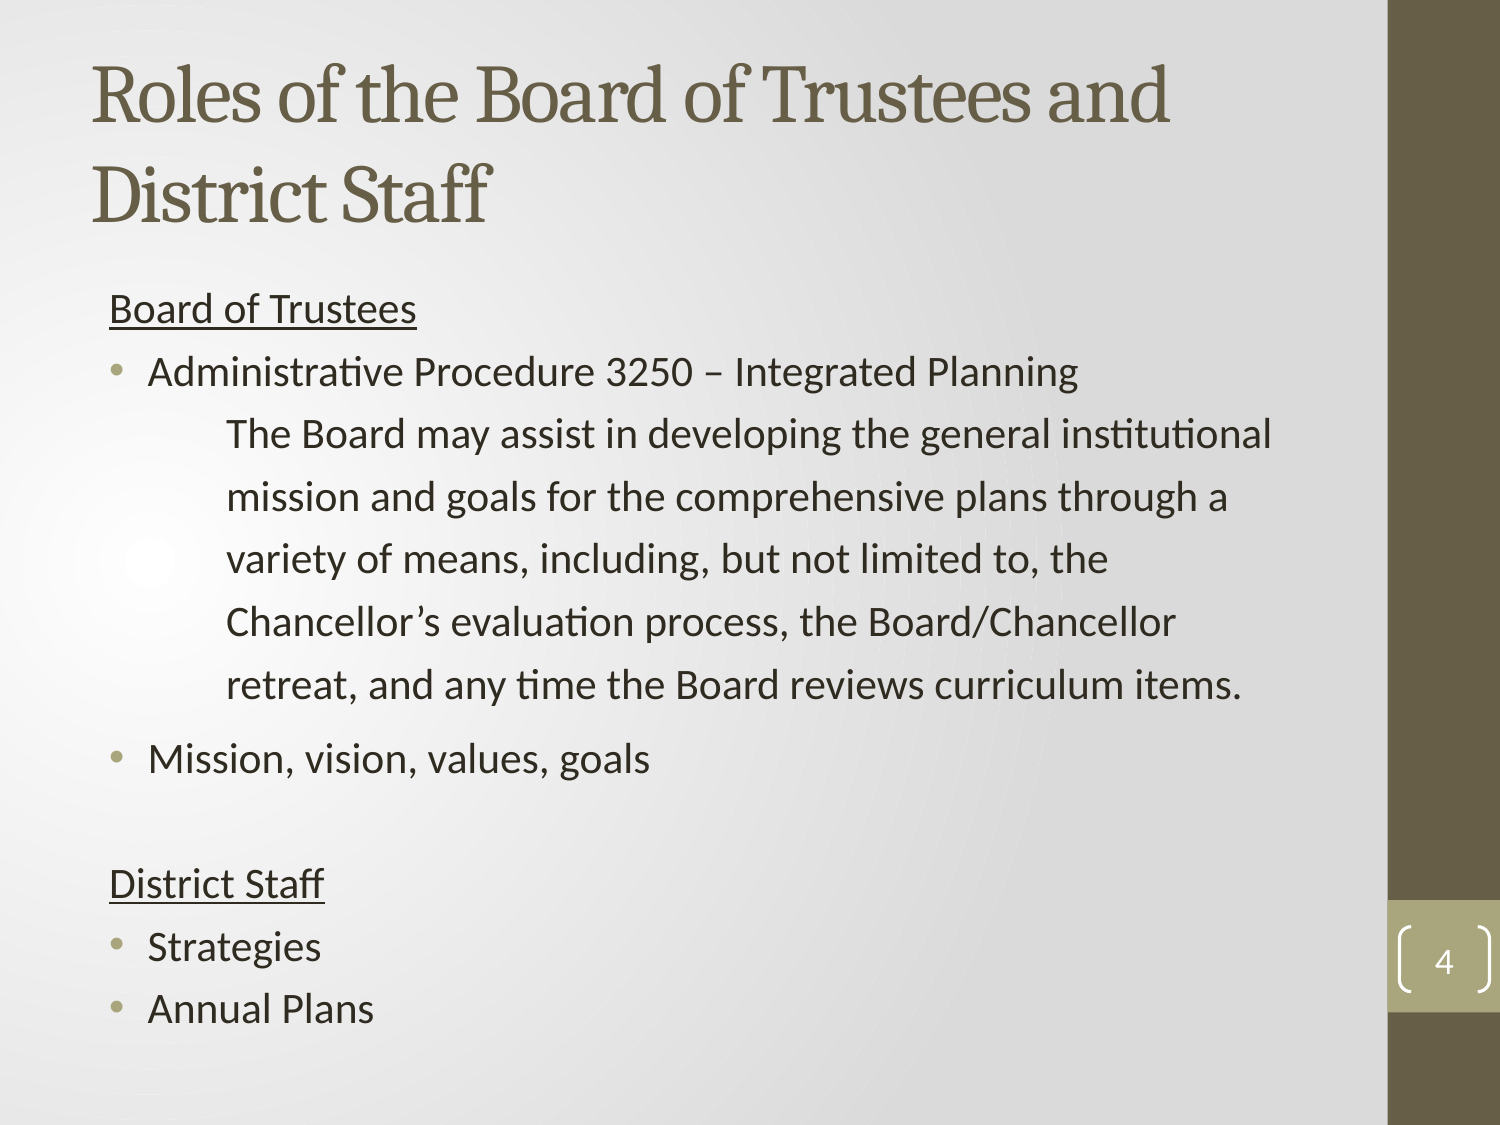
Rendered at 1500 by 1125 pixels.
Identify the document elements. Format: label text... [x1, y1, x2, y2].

title Roles of the Board of Trustees and District Staff [75, 45, 1325, 233]
slide_number 4 [1397, 925, 1492, 994]
list Board of Trustees Administrative Procedure 3250 – Integrated Planning The Board may assist in developing the general institutional mission and goals for the comprehensive plans through a variety of means, including, but not limited to, the Chancellor’s evaluation process, the Board/Chancellor retreat, and any time the Board reviews curriculum items. Mission, vision, values, goals District Staff Strategies Annual Plans [75, 262, 1325, 1050]
